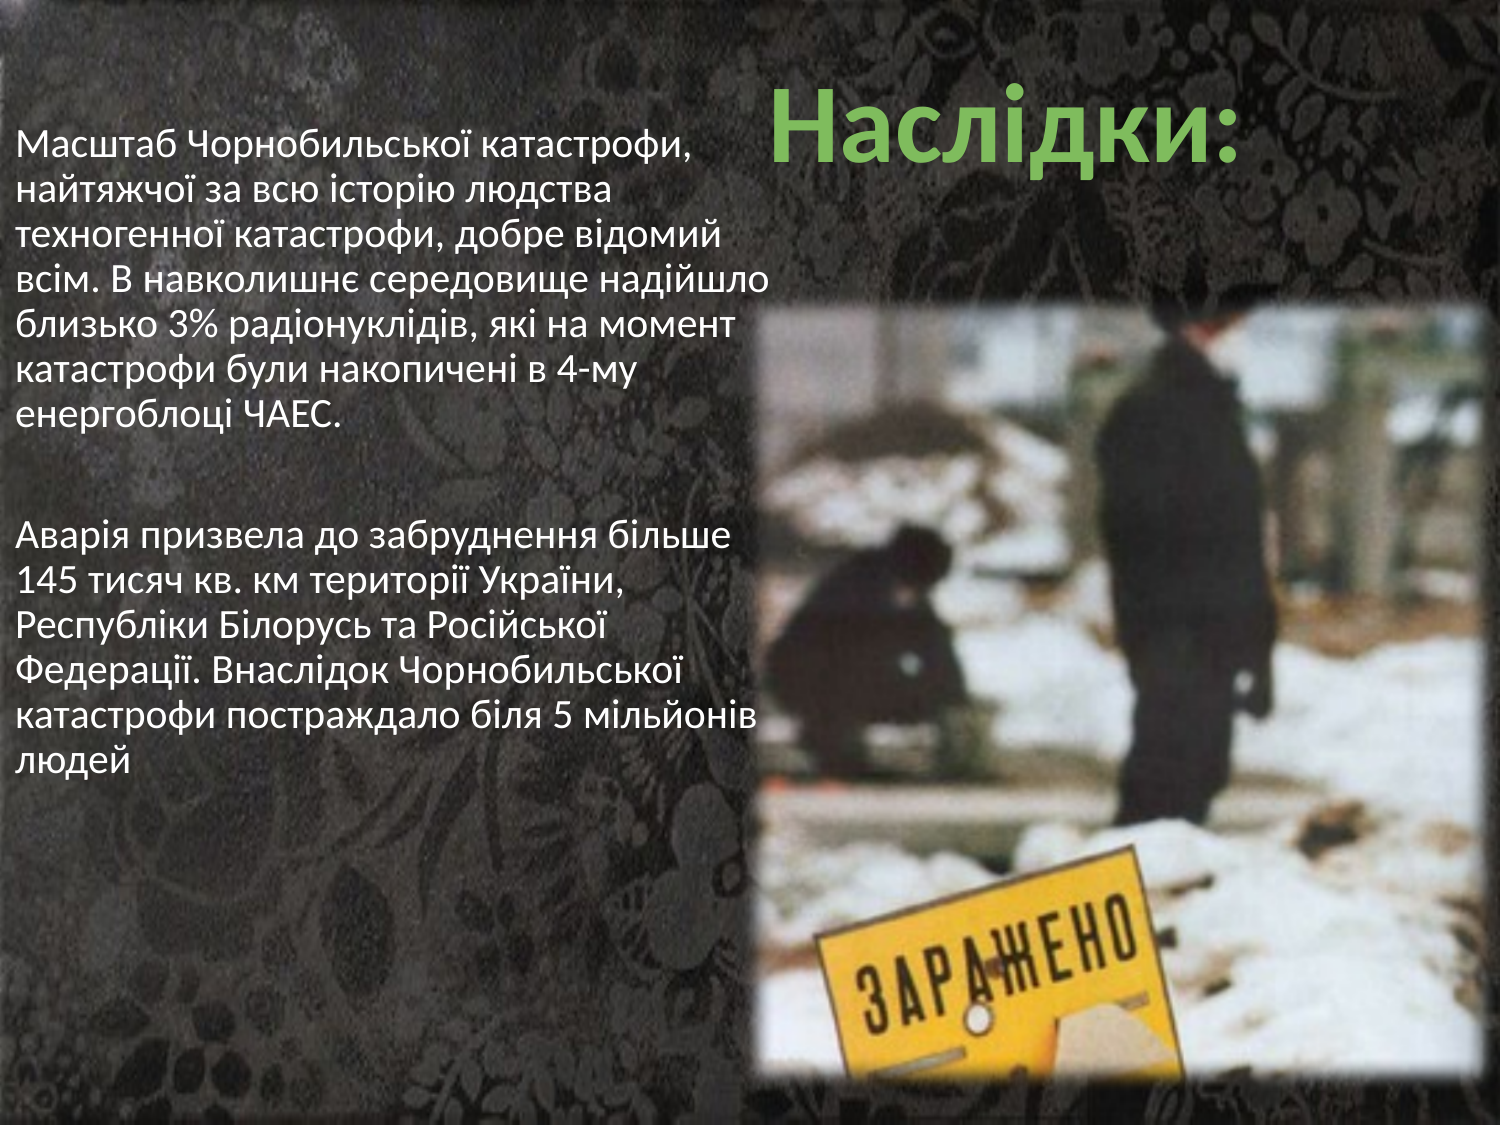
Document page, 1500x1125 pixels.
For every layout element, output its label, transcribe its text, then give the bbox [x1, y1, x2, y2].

text_box Наслідки: [753, 42, 1260, 193]
picture [0, 0, 1500, 1125]
list Масштаб Чорнобильської катастрофи, найтяжчої за всю історію людства техногенної катастрофи, добре відомий всім. В навколишнє середовище надійшло близько 3% радіонуклідів, які на момент катастрофи були накопичені в 4-му енергоблоці ЧАЕС. Аварія призвела до забруднення більше 145 тисяч кв. км території України, Республіки Білорусь та Російської Федерації. Внаслідок Чорнобильської катастрофи постраждало біля 5 мільйонів людей [0, 113, 786, 1071]
